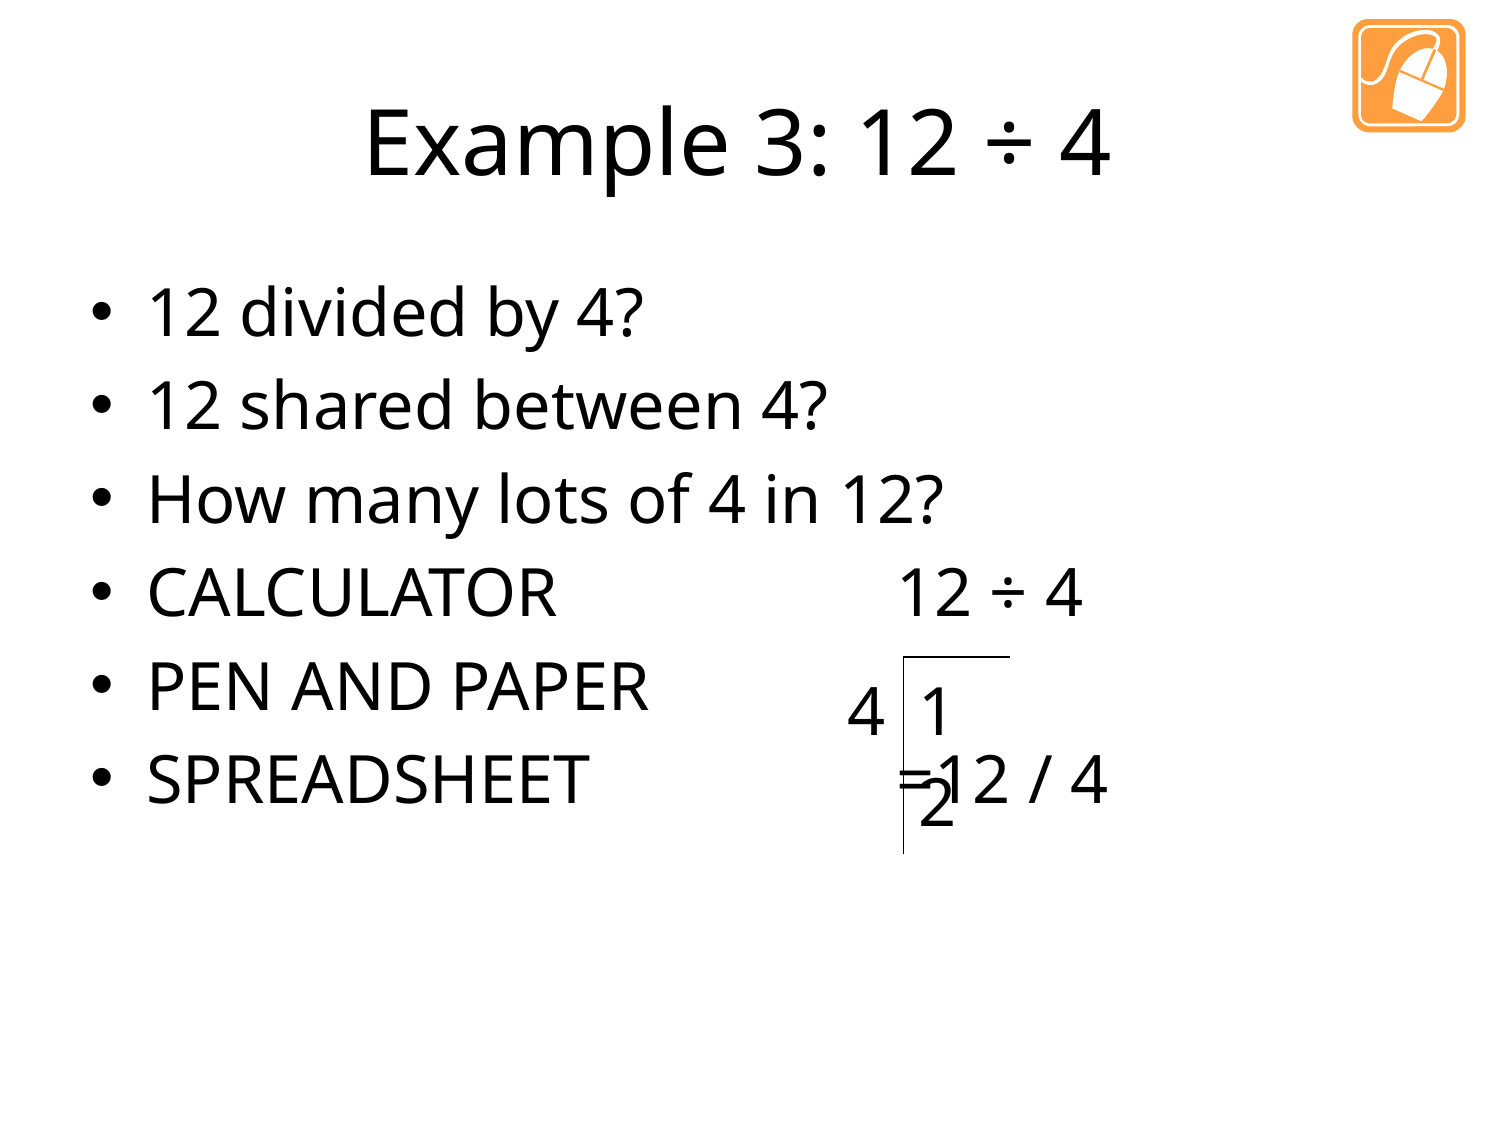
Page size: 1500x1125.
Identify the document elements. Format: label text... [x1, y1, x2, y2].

picture [1352, 18, 1467, 133]
list 12 divided by 4? 12 shared between 4? How many lots of 4 in 12? CALCULATOR 12 ÷ 4 PEN AND PAPER SPREADSHEET =12 / 4 [74, 262, 1426, 1006]
table_header 4 [833, 657, 903, 854]
table_header 12 [904, 658, 1010, 854]
title Example 3: 12 ÷ 4 [74, 44, 1426, 233]
